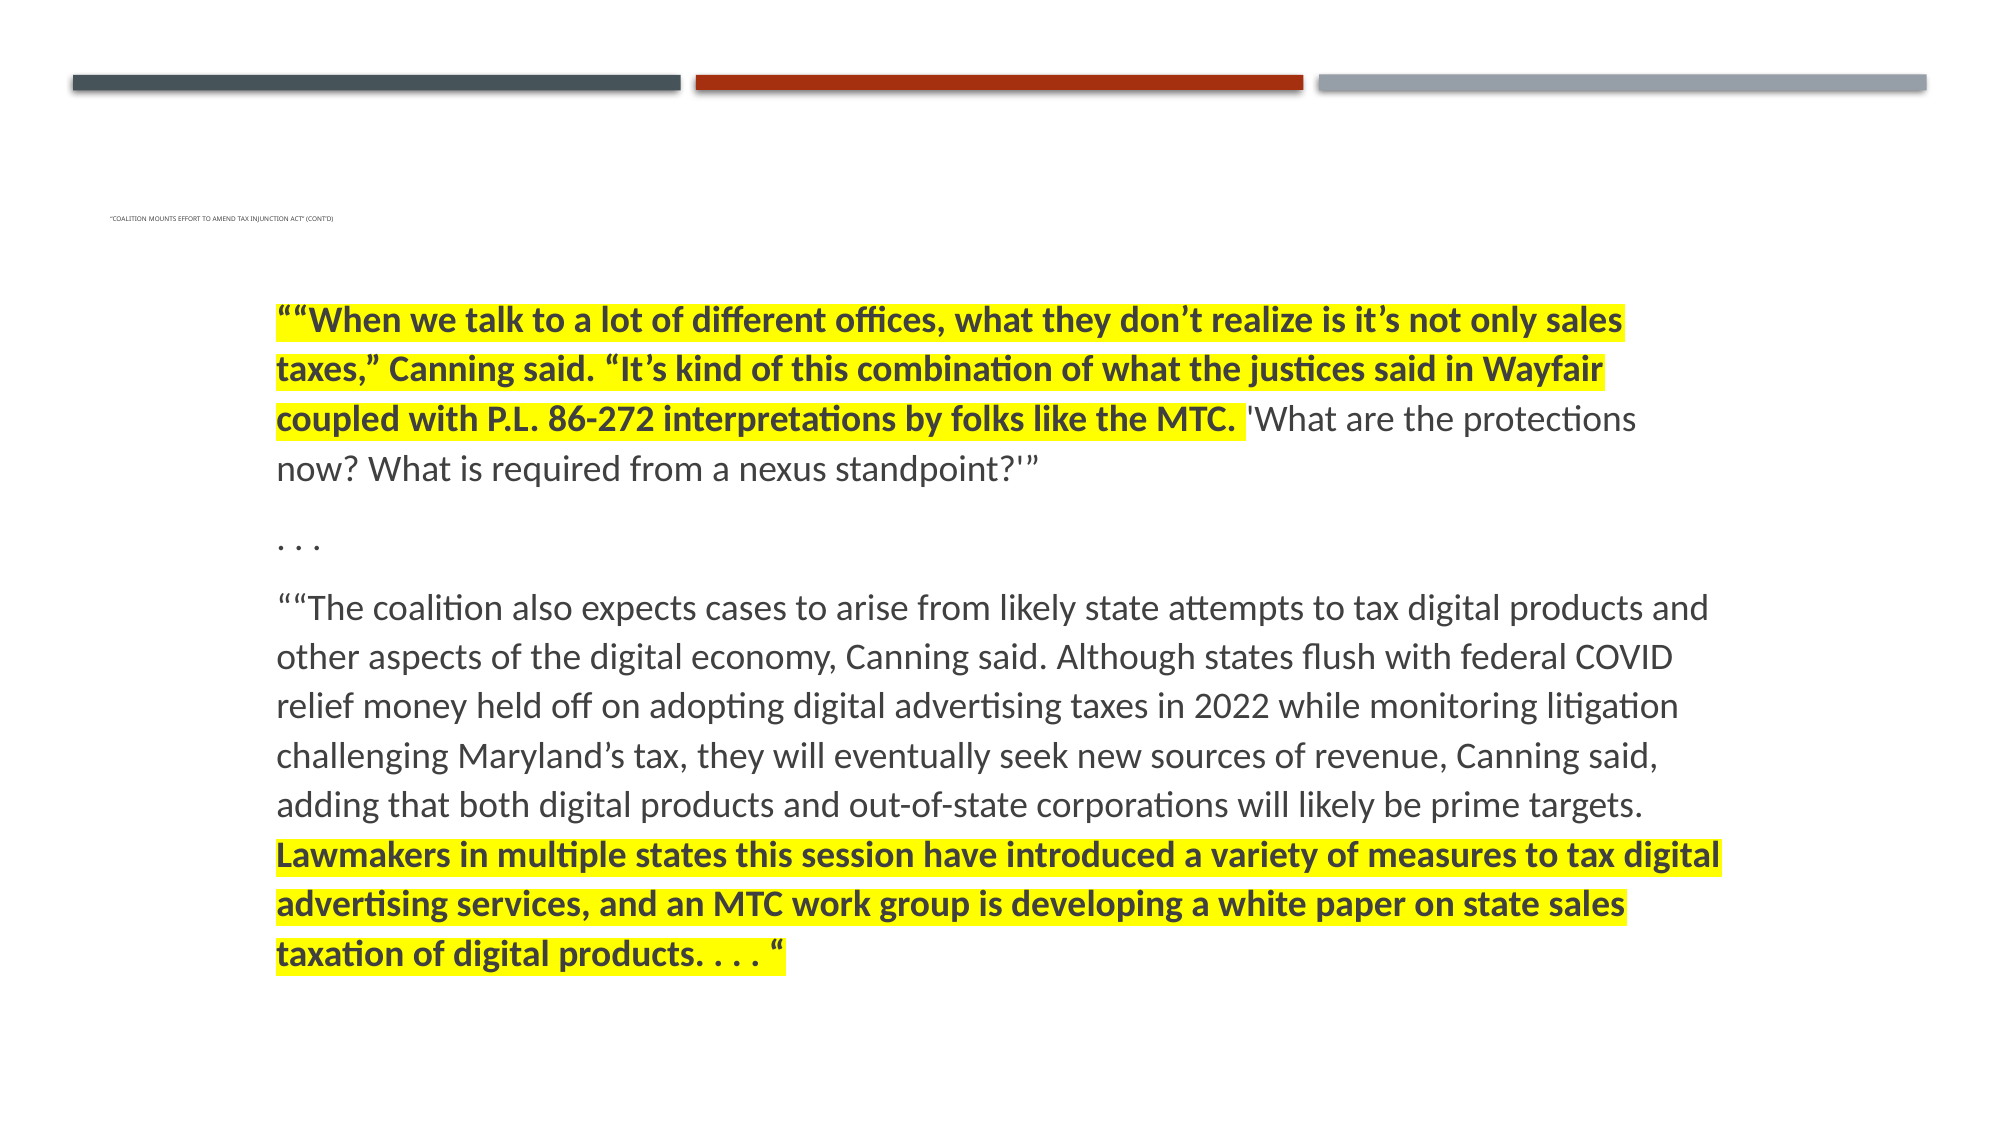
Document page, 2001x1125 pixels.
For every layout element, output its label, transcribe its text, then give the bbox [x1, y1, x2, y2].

title “Coalition Mounts Effort to Amend Tax Injunction Act” (cont’d) [95, 115, 1905, 231]
list ““When we talk to a lot of different offices, what they don’t realize is it’s not only sales taxes,” Canning said. “It’s kind of this combination of what the justices said in Wayfair coupled with P.L. 86-272 interpretations by folks like the MTC. 'What are the protections now? What is required from a nexus standpoint?'” . . . ““The coalition also expects cases to arise from likely state attempts to tax digital products and other aspects of the digital economy, Canning said. Although states flush with federal COVID relief money held off on adopting digital advertising taxes in 2022 while monitoring litigation challenging Maryland’s tax, they will eventually seek new sources of revenue, Canning said, adding that both digital products and out-of-state corporations will likely be prime targets. Lawmakers in multiple states this session have introduced a variety of measures to tax digital advertising services, and an MTC work group is developing a white paper on state sales taxation of digital products. . . . “ [261, 282, 1743, 1035]
